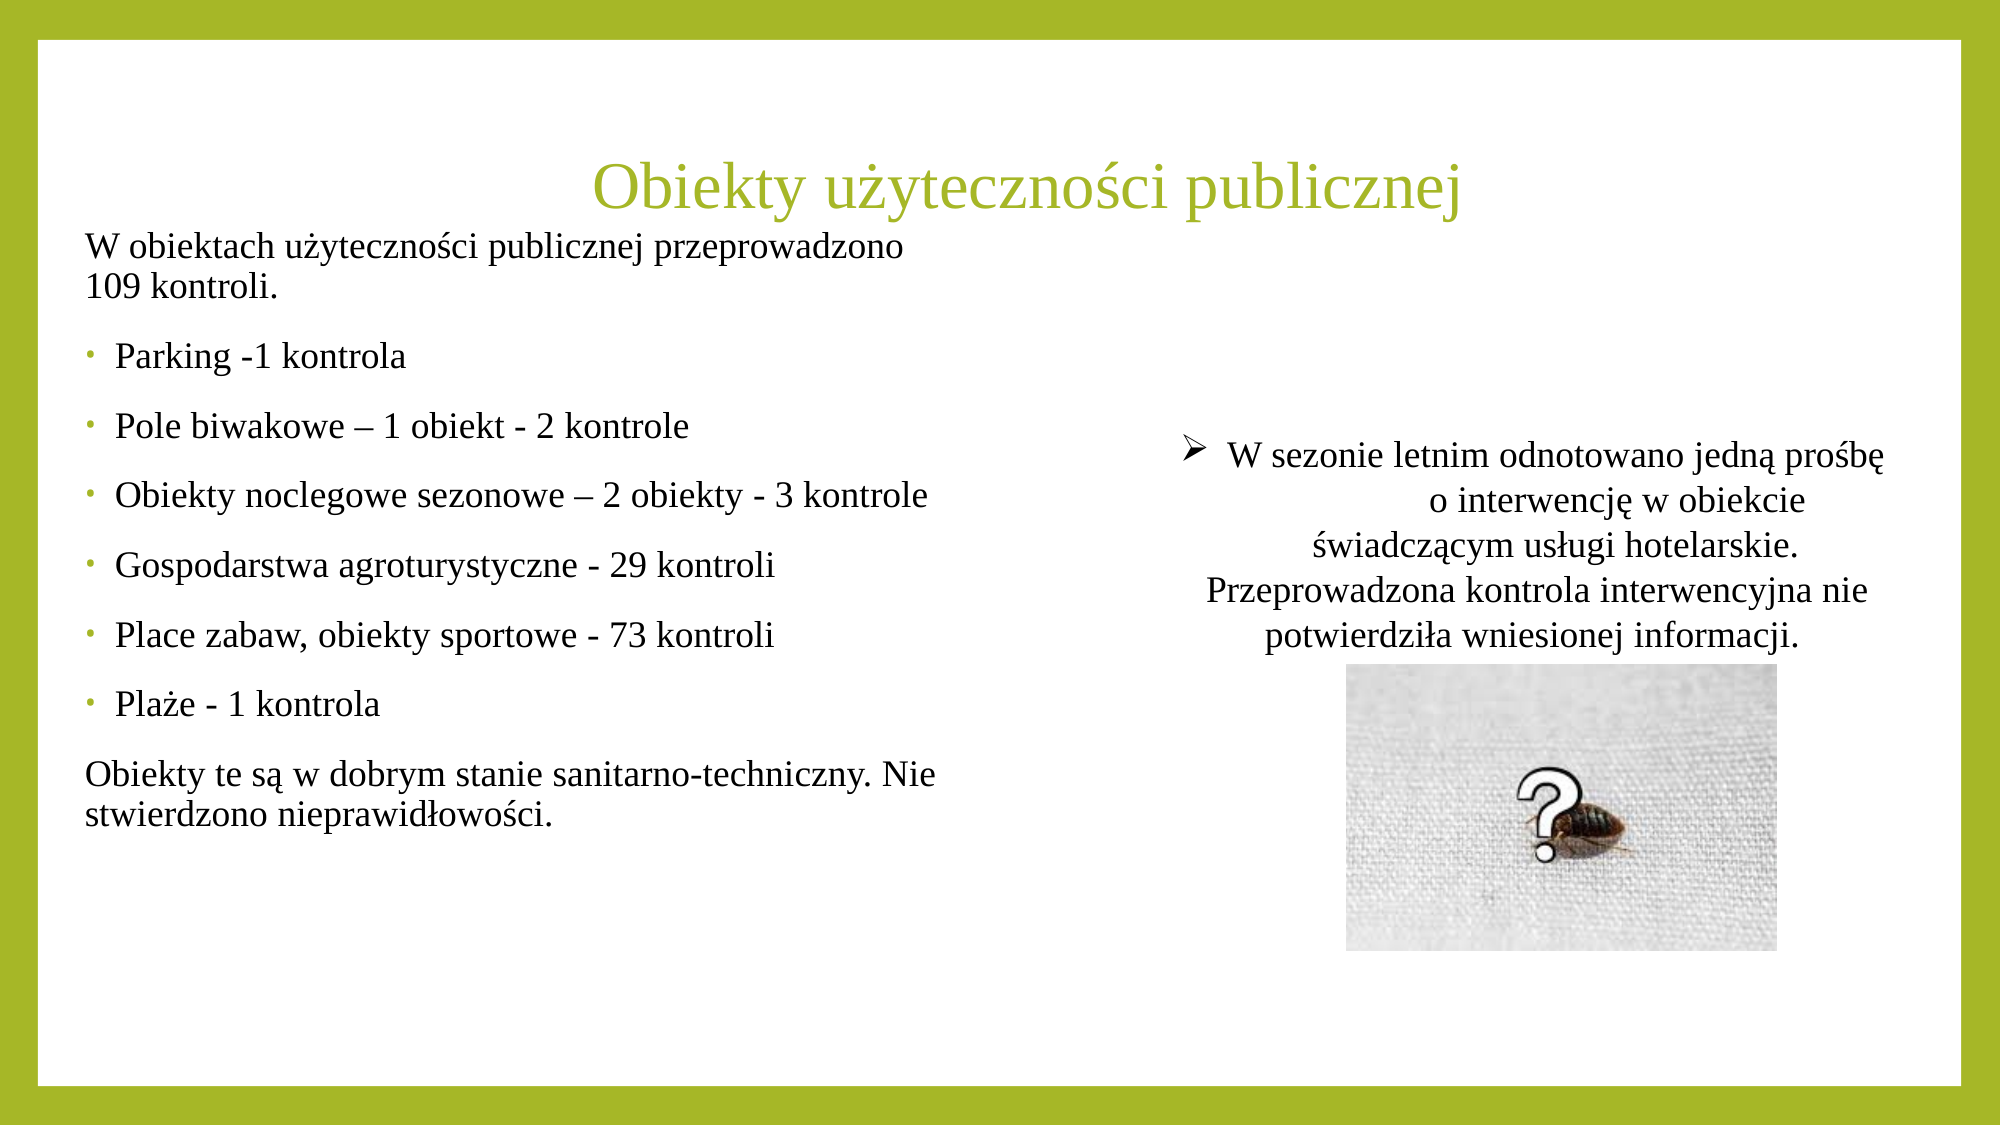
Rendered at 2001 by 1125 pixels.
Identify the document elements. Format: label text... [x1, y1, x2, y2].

picture [1346, 664, 1777, 952]
text_box W sezonie letnim odnotowano jedną prośbę o interwencję w obiekcie świadczącym usługi hotelarskie. Przeprowadzona kontrola interwencyjna nie potwierdziła wniesionej informacji. [1153, 422, 1915, 663]
list W obiektach użyteczności publicznej przeprowadzono 109 kontroli. Parking -1 kontrola Pole biwakowe – 1 obiekt - 2 kontrole Obiekty noclegowe sezonowe – 2 obiekty - 3 kontrole Gospodarstwa agroturystyczne - 29 kontroli Place zabaw, obiekty sportowe - 73 kontroli Plaże - 1 kontrola Obiekty te są w dobrym stanie sanitarno-techniczny. Nie stwierdzono nieprawidłowości. [62, 218, 958, 869]
title Obiekty użyteczności publicznej [193, 99, 1865, 304]
